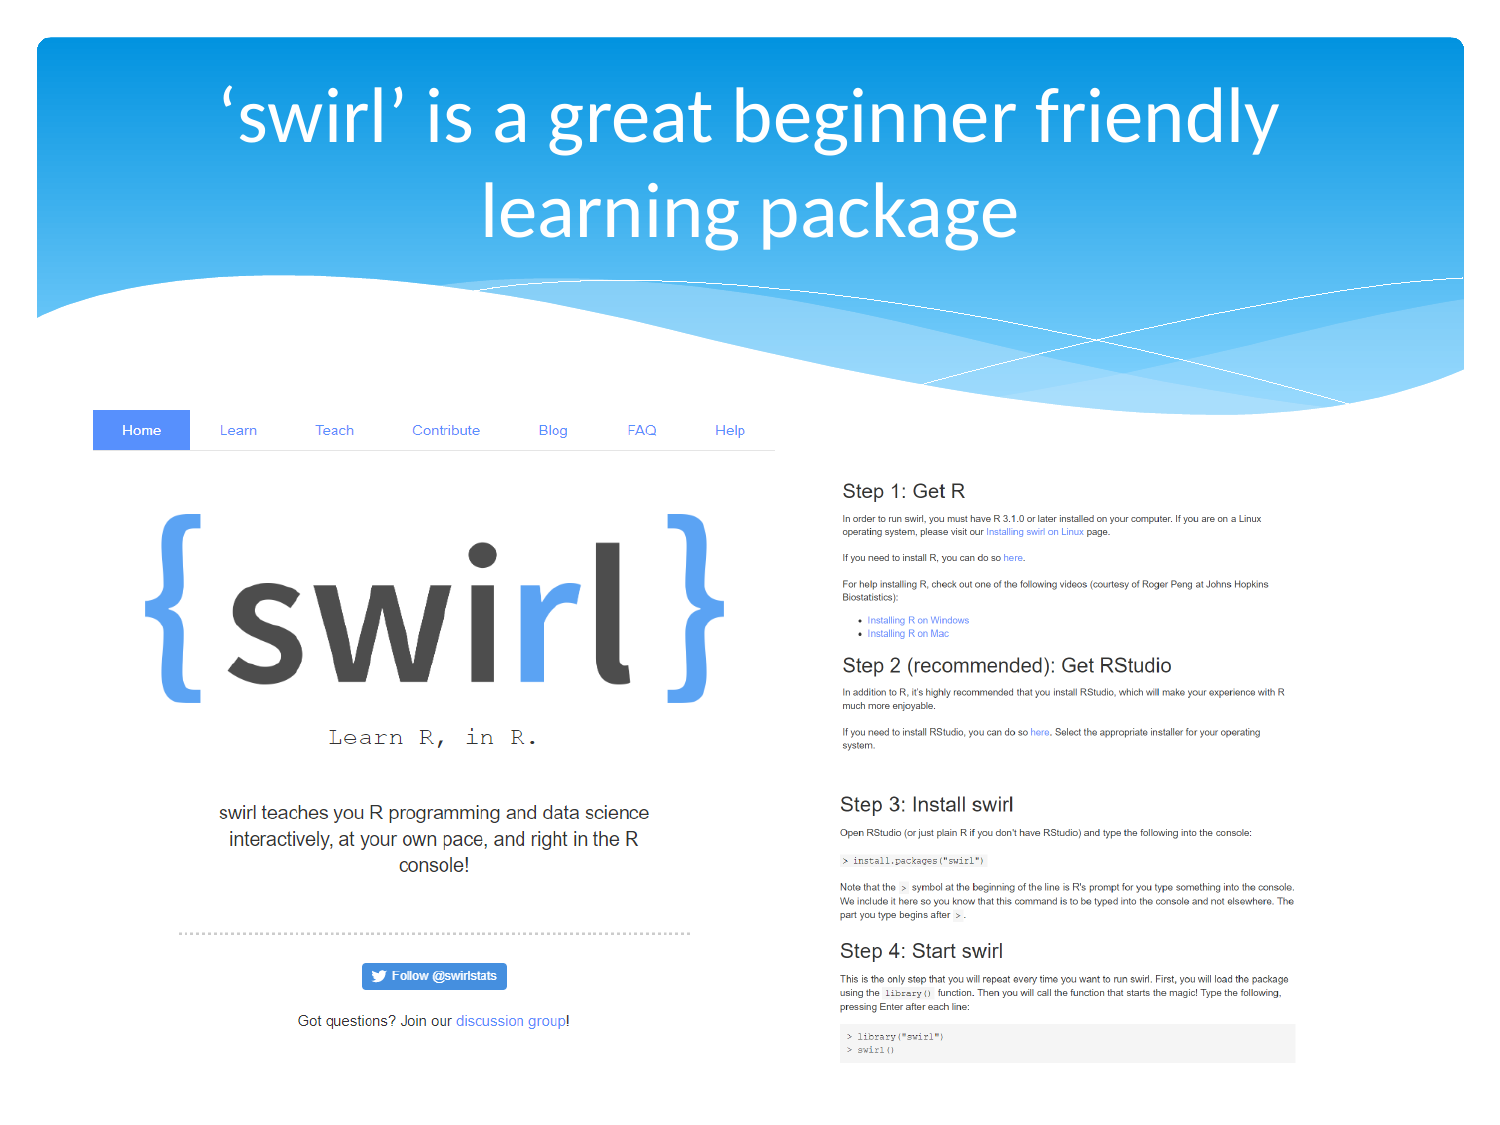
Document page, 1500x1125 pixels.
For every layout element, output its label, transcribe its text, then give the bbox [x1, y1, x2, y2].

title ‘swirl’ is a great beginner friendly learning package [75, 55, 1425, 261]
picture [74, 395, 1315, 1125]
